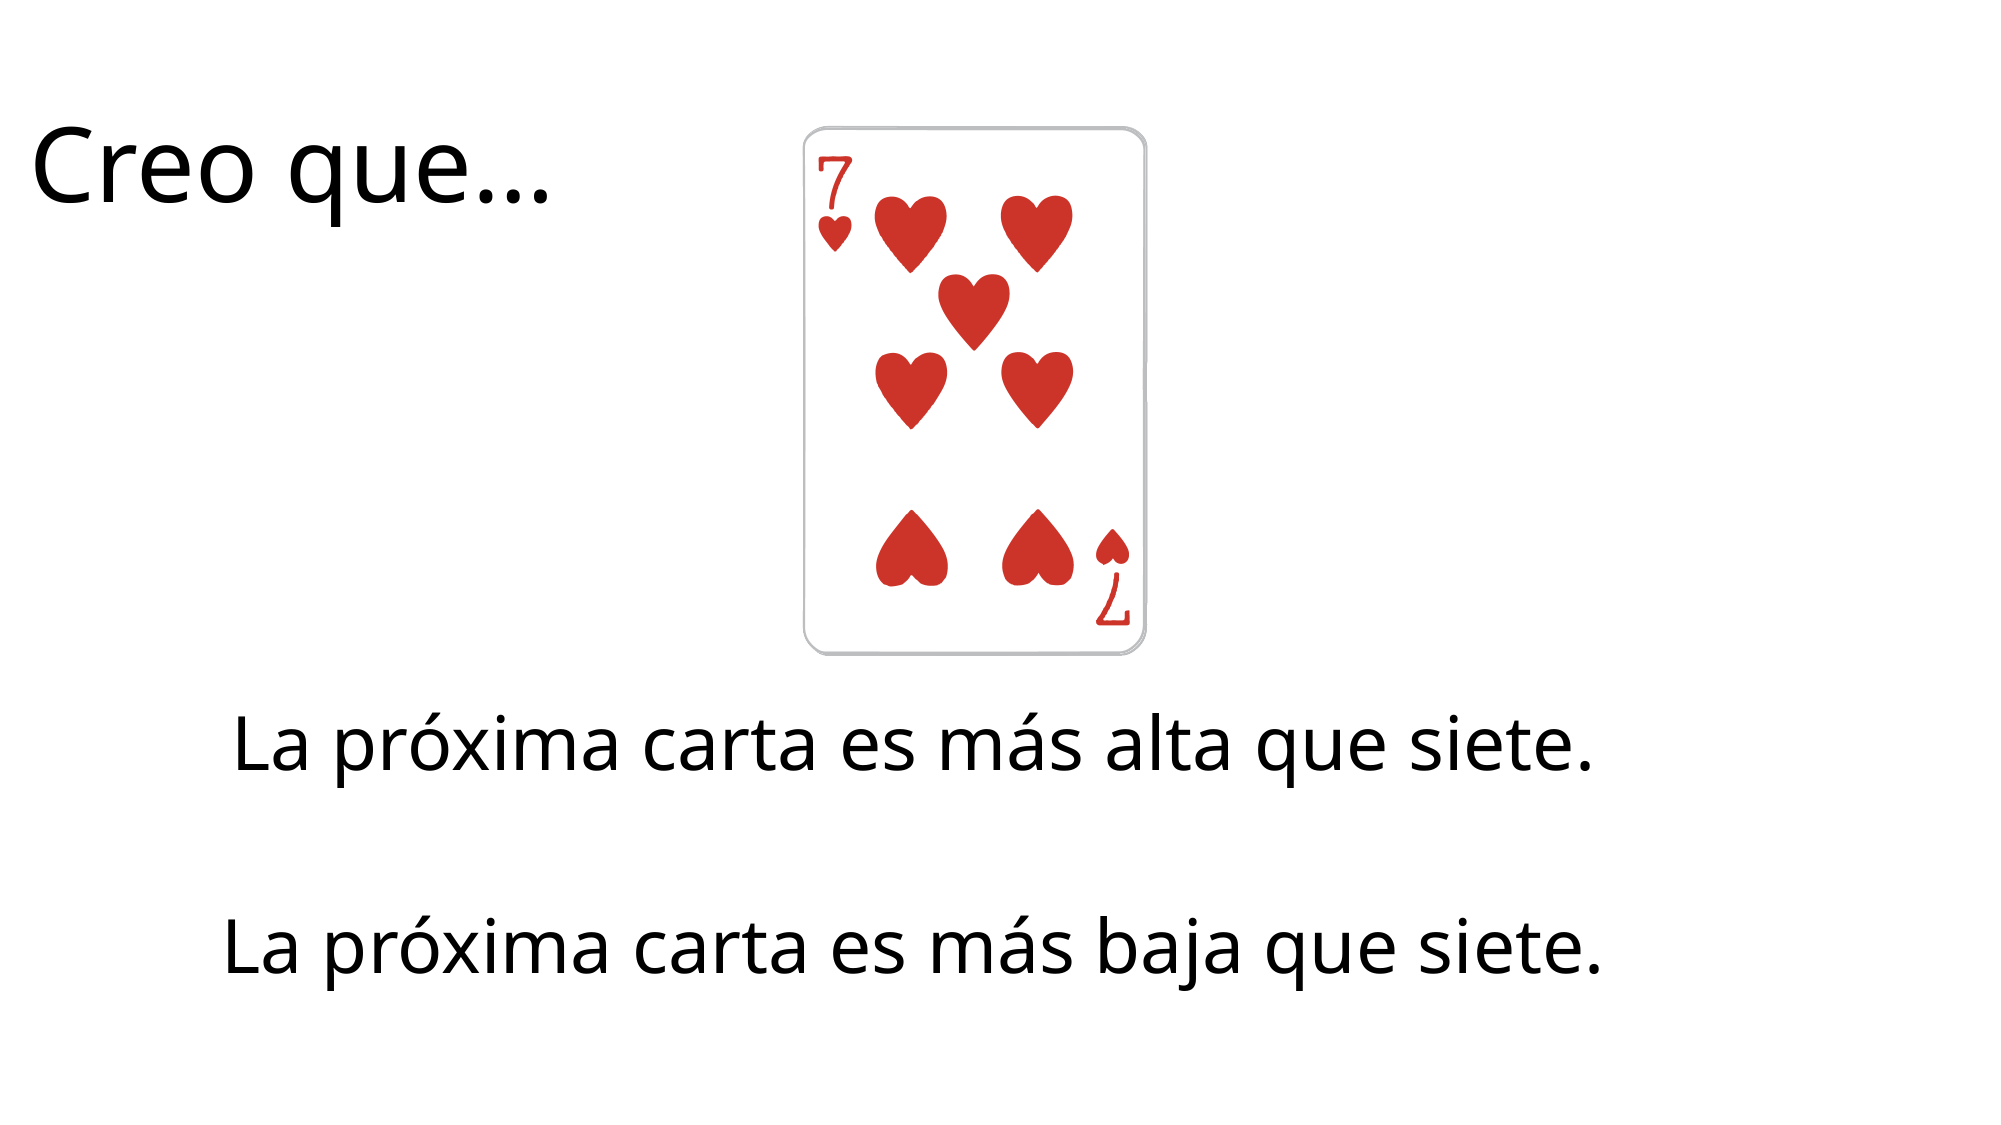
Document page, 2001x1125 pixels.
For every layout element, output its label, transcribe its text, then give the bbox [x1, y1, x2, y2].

subtitle La próxima carta es más alta que siete. La próxima carta es más baja que siete. [0, 697, 1874, 970]
picture [801, 125, 1150, 658]
text_box Creo que… [15, 90, 744, 231]
